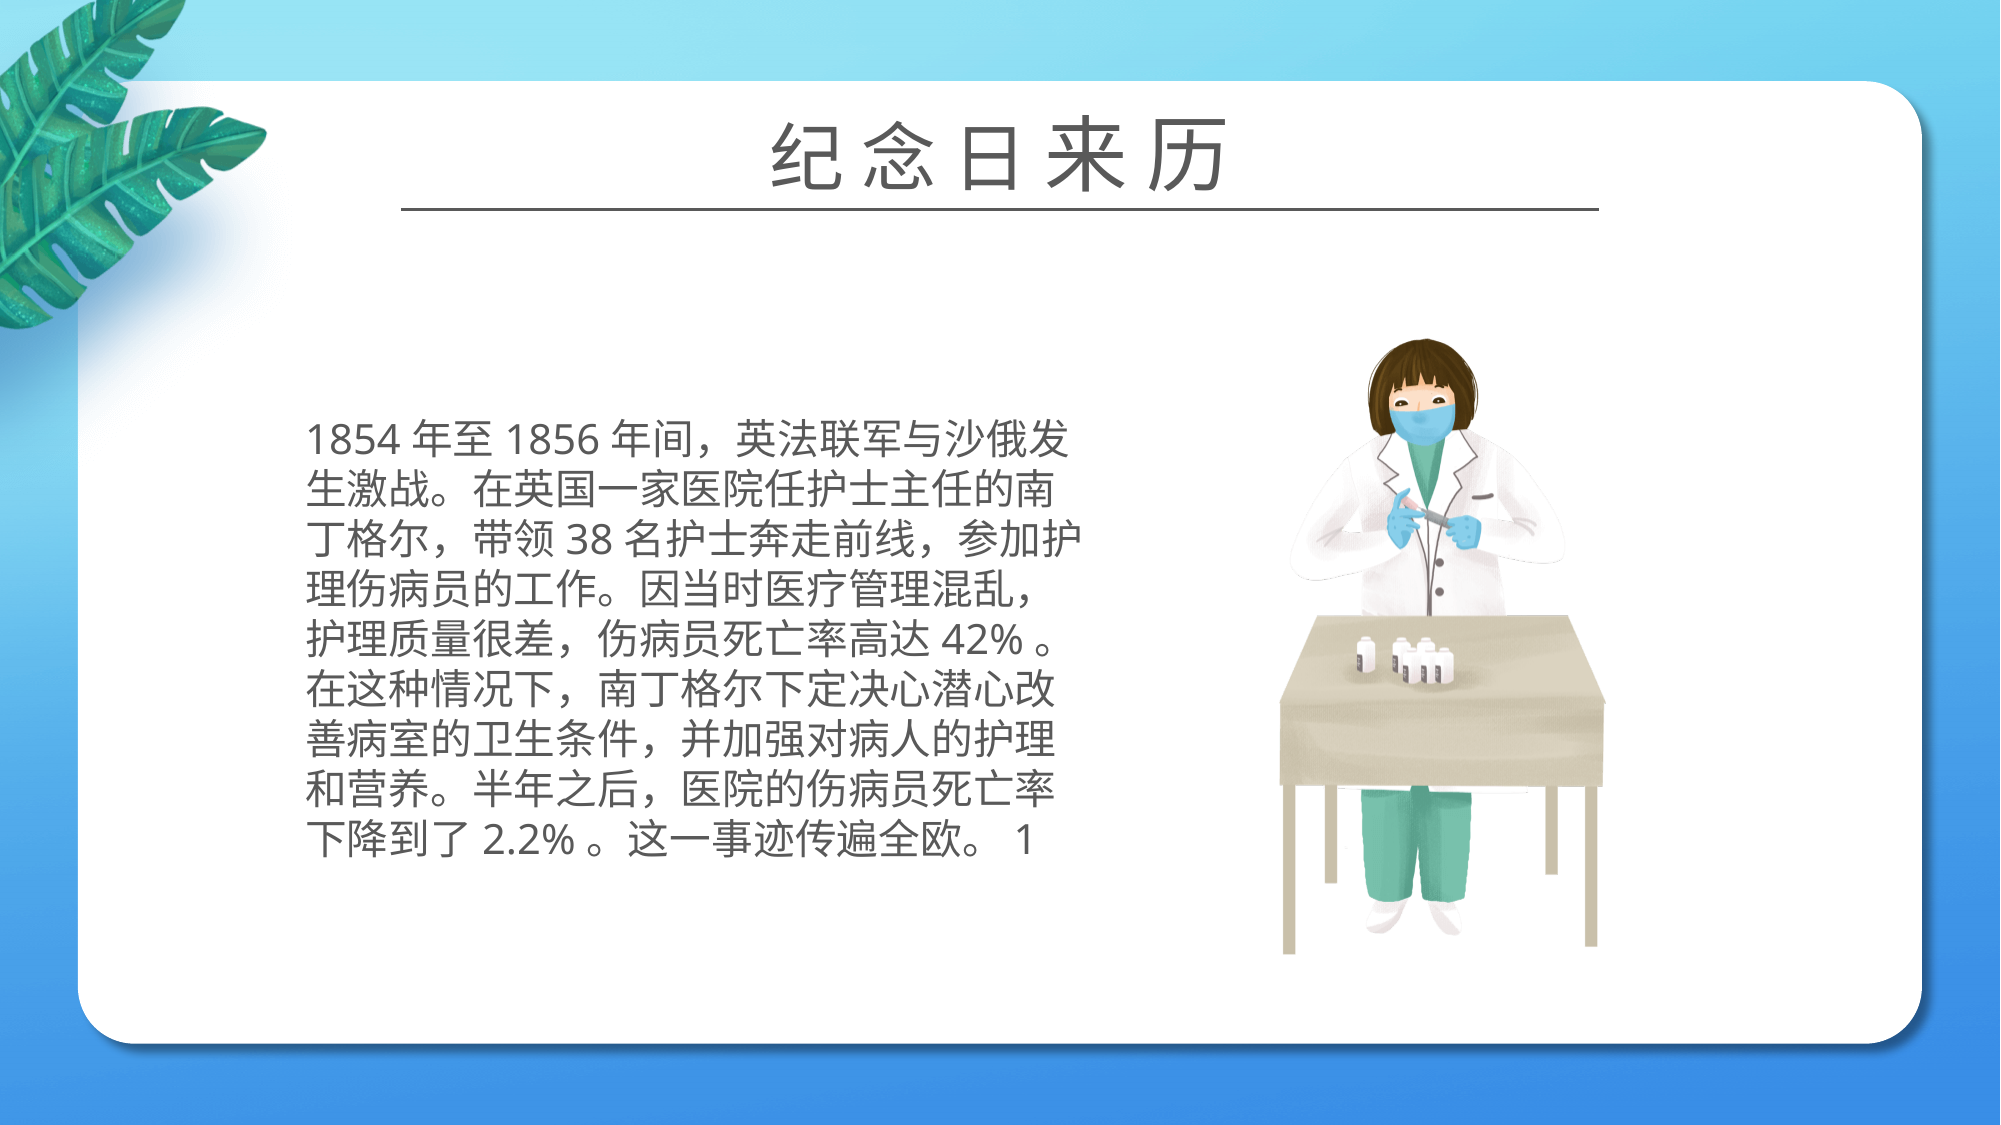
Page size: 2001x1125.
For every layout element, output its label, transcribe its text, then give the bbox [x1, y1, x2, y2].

picture [0, 0, 2000, 1125]
text_box 纪 念 日 来 历 [739, 95, 1261, 210]
text_box 1854年至1856年间，英法联军与沙俄发生激战。在英国一家医院任护士主任的南丁格尔，带领38名护士奔走前线，参加护理伤病员的工作。因当时医疗管理混乱，护理质量很差，伤病员死亡率高达42%。在这种情况下，南丁格尔下定决心潜心改善病室的卫生条件，并加强对病人的护理和营养。半年之后，医院的伤病员死亡率下降到了2.2%。这一事迹传遍全欧。1 [290, 405, 1092, 871]
